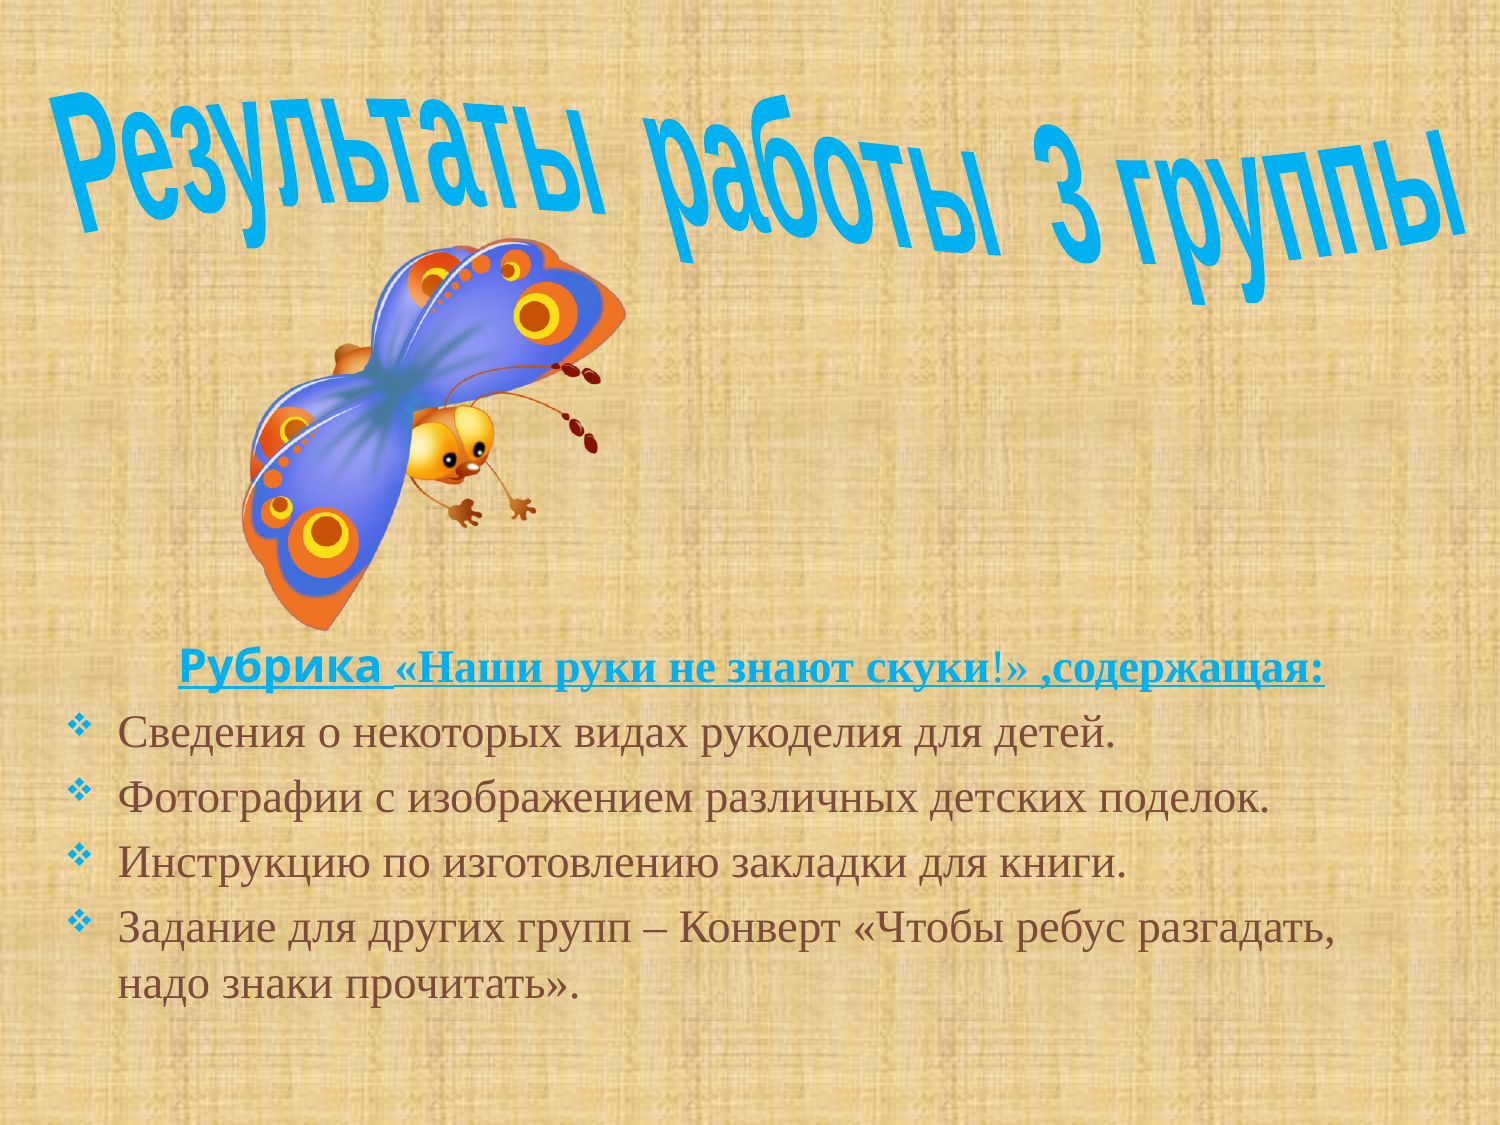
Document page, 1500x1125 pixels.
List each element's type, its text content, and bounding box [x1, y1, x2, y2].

list Рубрика «Наши руки не знают скуки!» ,содержащая: Сведения о некоторых видах рукоделия для детей. Фотографии с изображением различных детских поделок. Инструкцию по изготовлению закладки для книги. Задание для других групп – Конверт «Чтобы ребус разгадать, надо знаки прочитать». [50, 480, 1454, 1020]
picture [0, 0, 1500, 1125]
title [50, 75, 1475, 213]
